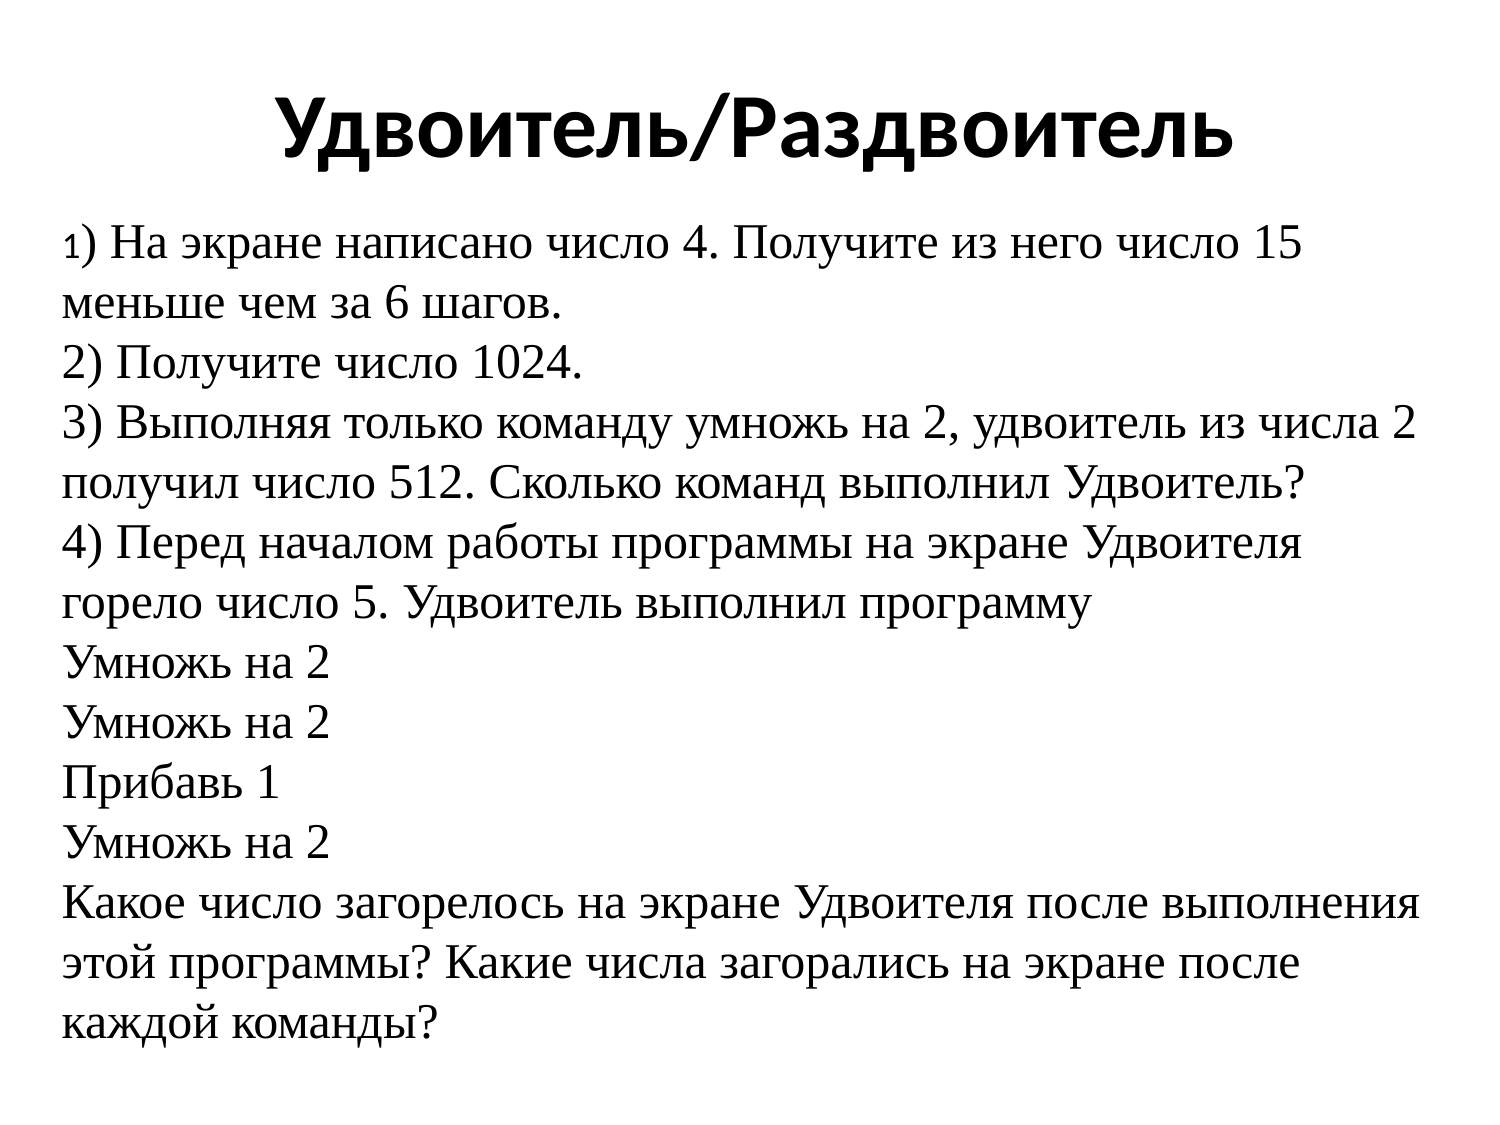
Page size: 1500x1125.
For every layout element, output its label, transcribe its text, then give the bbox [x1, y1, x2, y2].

title Удвоитель/Раздвоитель [128, 0, 1404, 201]
text_box 1)​ На экране написано число 4. Получите из него число 15 меньше чем за 6 шагов. 2)​ Получите число 1024. 3)​ Выполняя только команду умножь на 2, удвоитель из числа 2 получил число 512. Сколько команд выполнил Удвоитель? 4)​ Перед началом работы программы на экране Удвоителя горело число 5. Удвоитель выполнил программу Умножь на 2 Умножь на 2 Прибавь 1 Умножь на 2 Какое число загорелось на экране Удвоителя после выполнения этой программы? Какие числа загорались на экране после каждой команды? [46, 201, 1465, 1056]
